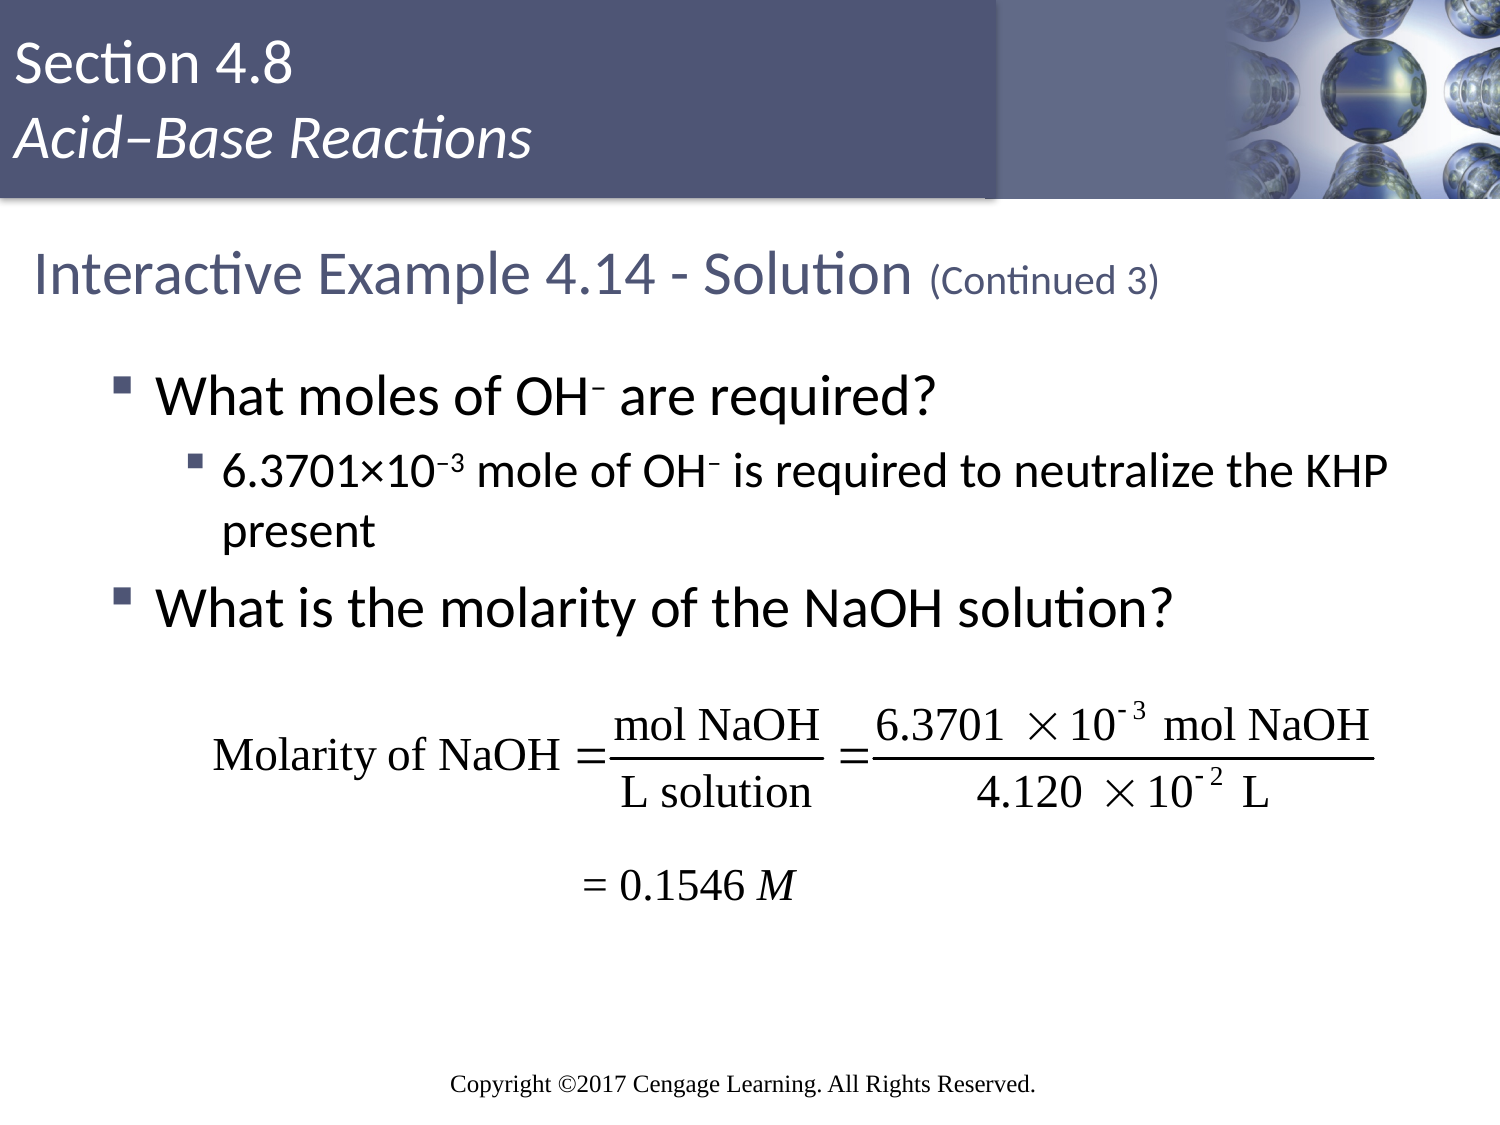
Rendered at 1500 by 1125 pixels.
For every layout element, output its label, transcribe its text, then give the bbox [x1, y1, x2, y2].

title Interactive Example 4.14 - Solution (Continued 3) [18, 212, 1471, 327]
picture [996, 0, 1500, 199]
list What moles of OH– are required? 6.3701×10–3 mole of OH– is required to neutralize the KHP present What is the molarity of the NaOH solution? [18, 350, 1471, 1100]
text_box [562, 857, 812, 912]
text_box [204, 687, 1384, 818]
